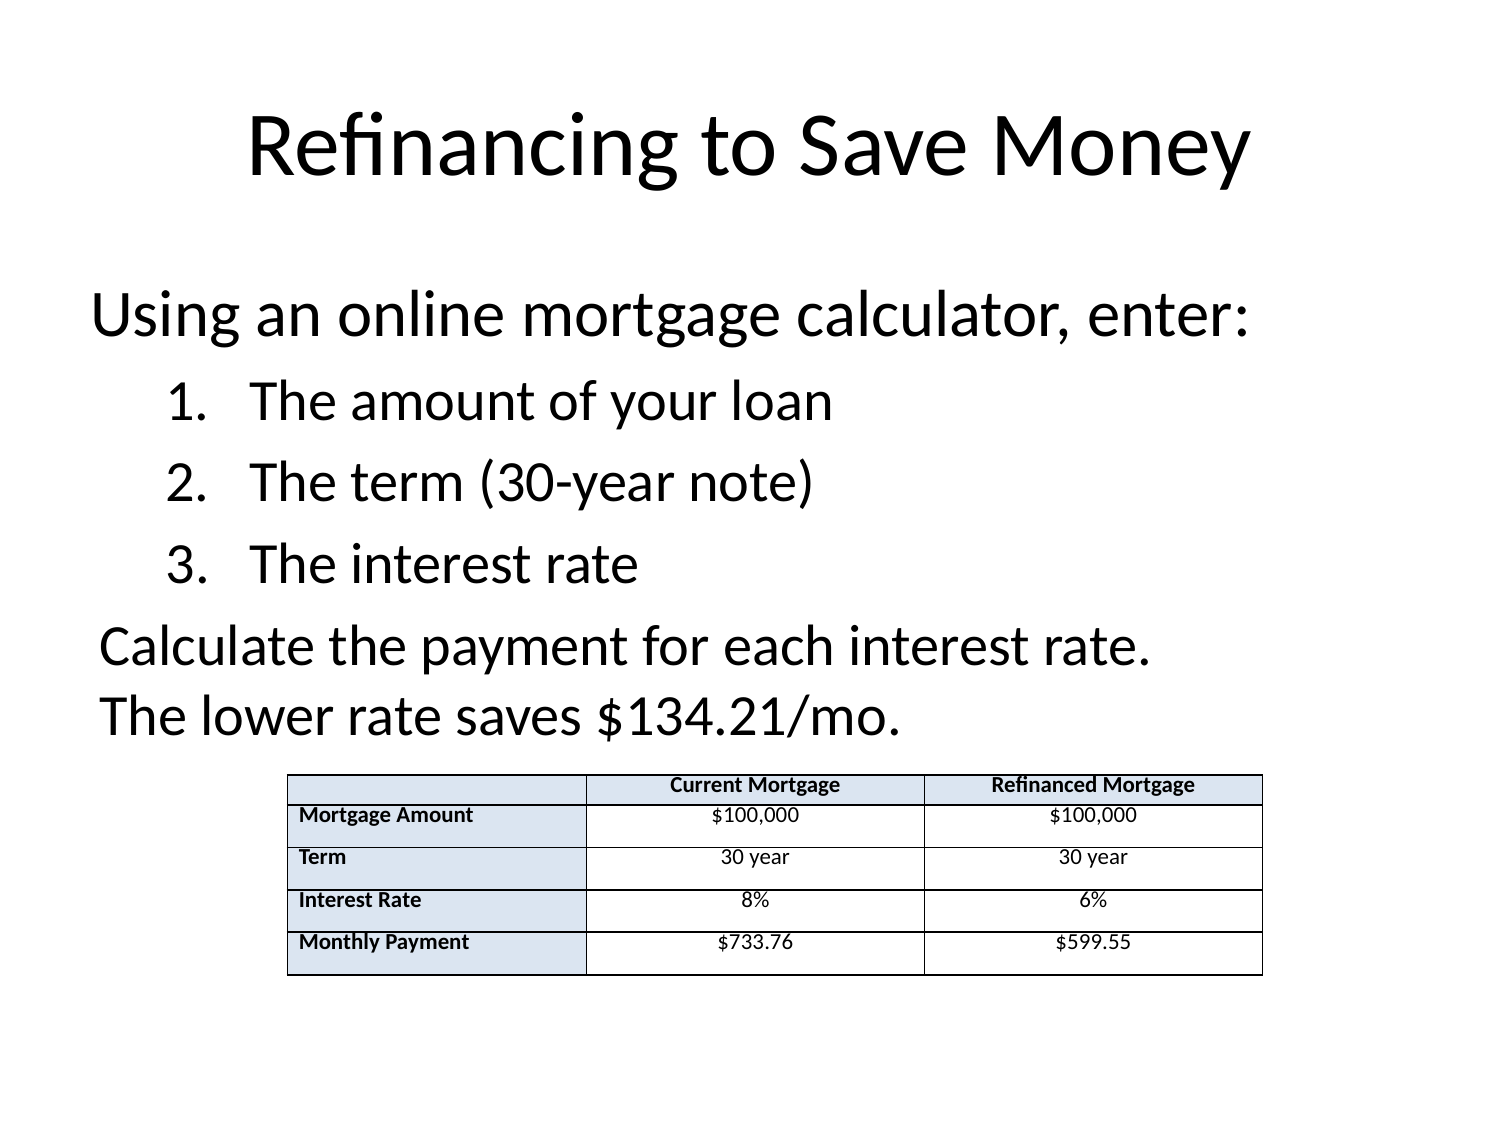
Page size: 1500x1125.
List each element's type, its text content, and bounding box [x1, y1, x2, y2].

table_cell 6% [925, 891, 1262, 931]
table_cell Mortgage Amount [288, 806, 586, 847]
table_header [288, 776, 586, 804]
table_cell $733.76 [587, 933, 924, 974]
title Refinancing to Save Money [75, 45, 1425, 233]
table_cell 30 year [925, 848, 1262, 889]
table_cell $599.55 [925, 933, 1262, 974]
list Using an online mortgage calculator, enter: The amount of your loan The term (30-year note) The interest rate Calculate the payment for each interest rate. The lower rate saves $134.21/mo. [75, 262, 1425, 1005]
table_header Refinanced Mortgage [925, 776, 1262, 804]
table_cell Interest Rate [288, 891, 586, 931]
table_cell 30 year [587, 848, 924, 889]
table_cell $100,000 [587, 806, 924, 847]
table_cell Term [288, 848, 586, 889]
table_cell Monthly Payment [288, 933, 586, 974]
table_cell 8% [587, 891, 924, 931]
table_header Current Mortgage [587, 776, 924, 804]
table_cell $100,000 [925, 806, 1262, 847]
